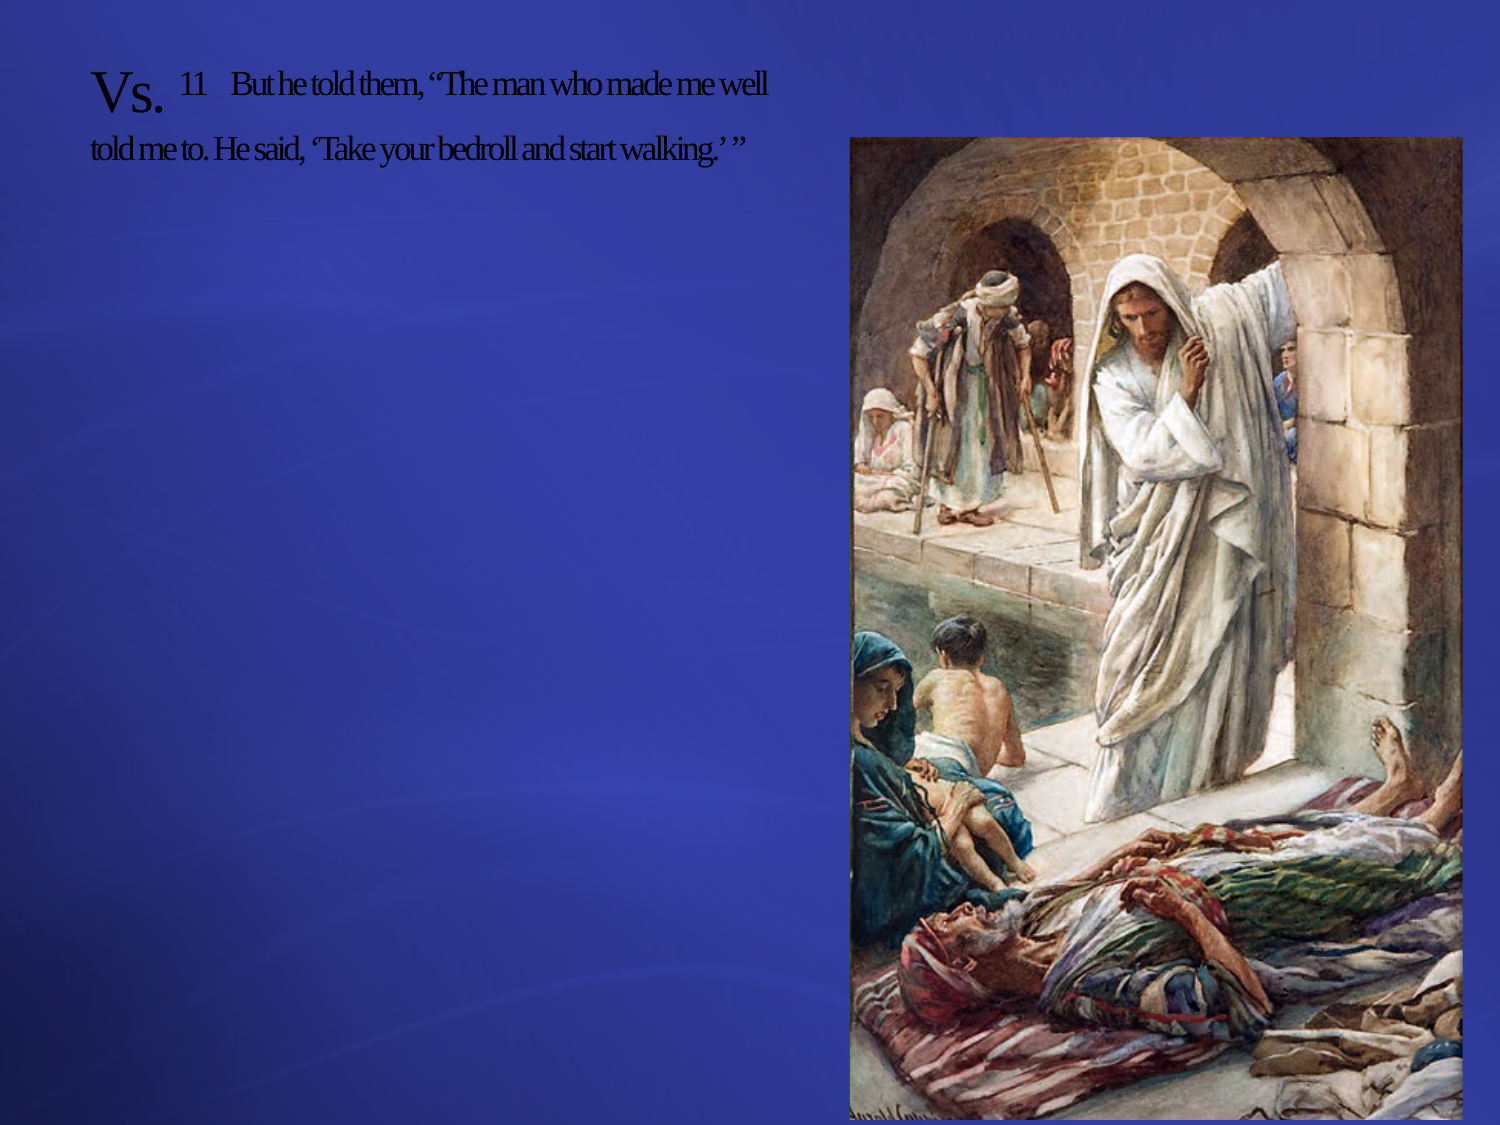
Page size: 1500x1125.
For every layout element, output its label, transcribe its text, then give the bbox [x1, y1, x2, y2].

title Vs. 11 But he told them, “The man who made me well told me to. He said, ‘Take your bedroll and start walking.’ ” [75, 24, 800, 213]
picture [0, 0, 1500, 1125]
